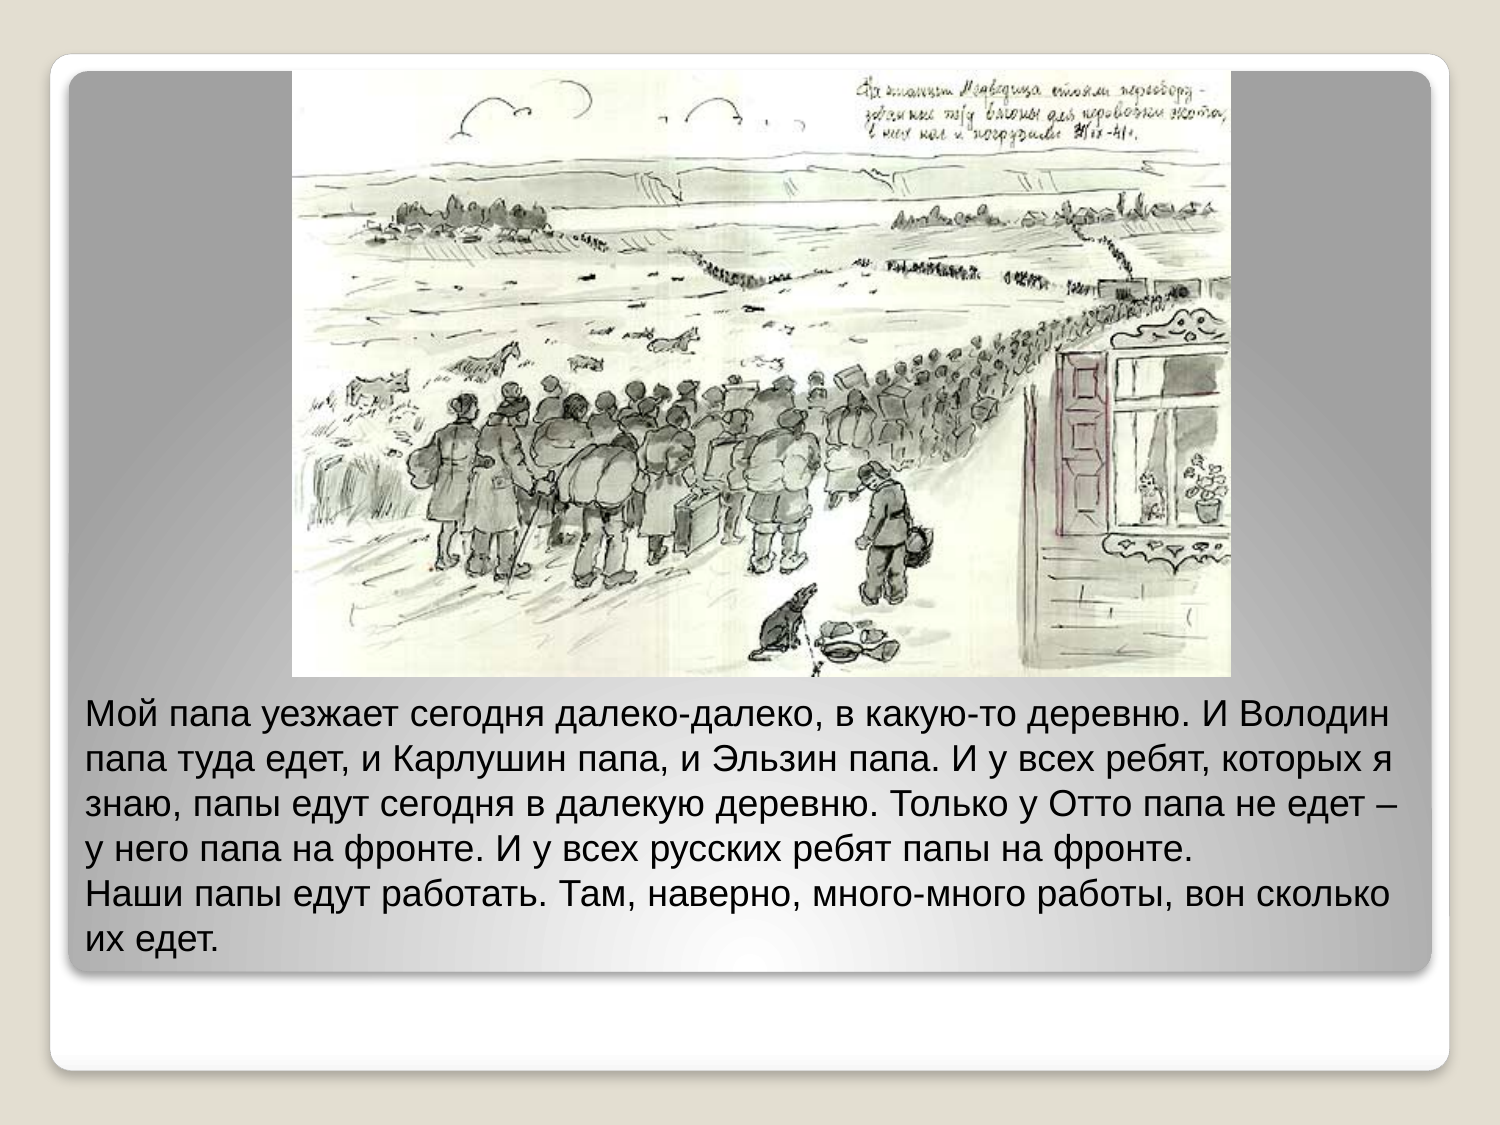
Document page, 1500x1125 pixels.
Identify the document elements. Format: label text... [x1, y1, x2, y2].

picture [292, 70, 1231, 677]
text_box Мой папа уезжает сегодня далеко-далеко, в какую-то деревню. И Володин папа туда едет, и Карлушин папа, и Эльзин папа. И у всех ребят, которых я знаю, папы едут сегодня в далекую деревню. Только у Отто папа не едет – у него папа на фронте. И у всех русских ребят папы на фронте. Наши папы едут работать. Там, наверно, много-много работы, вон сколько их едет. [70, 681, 1430, 966]
